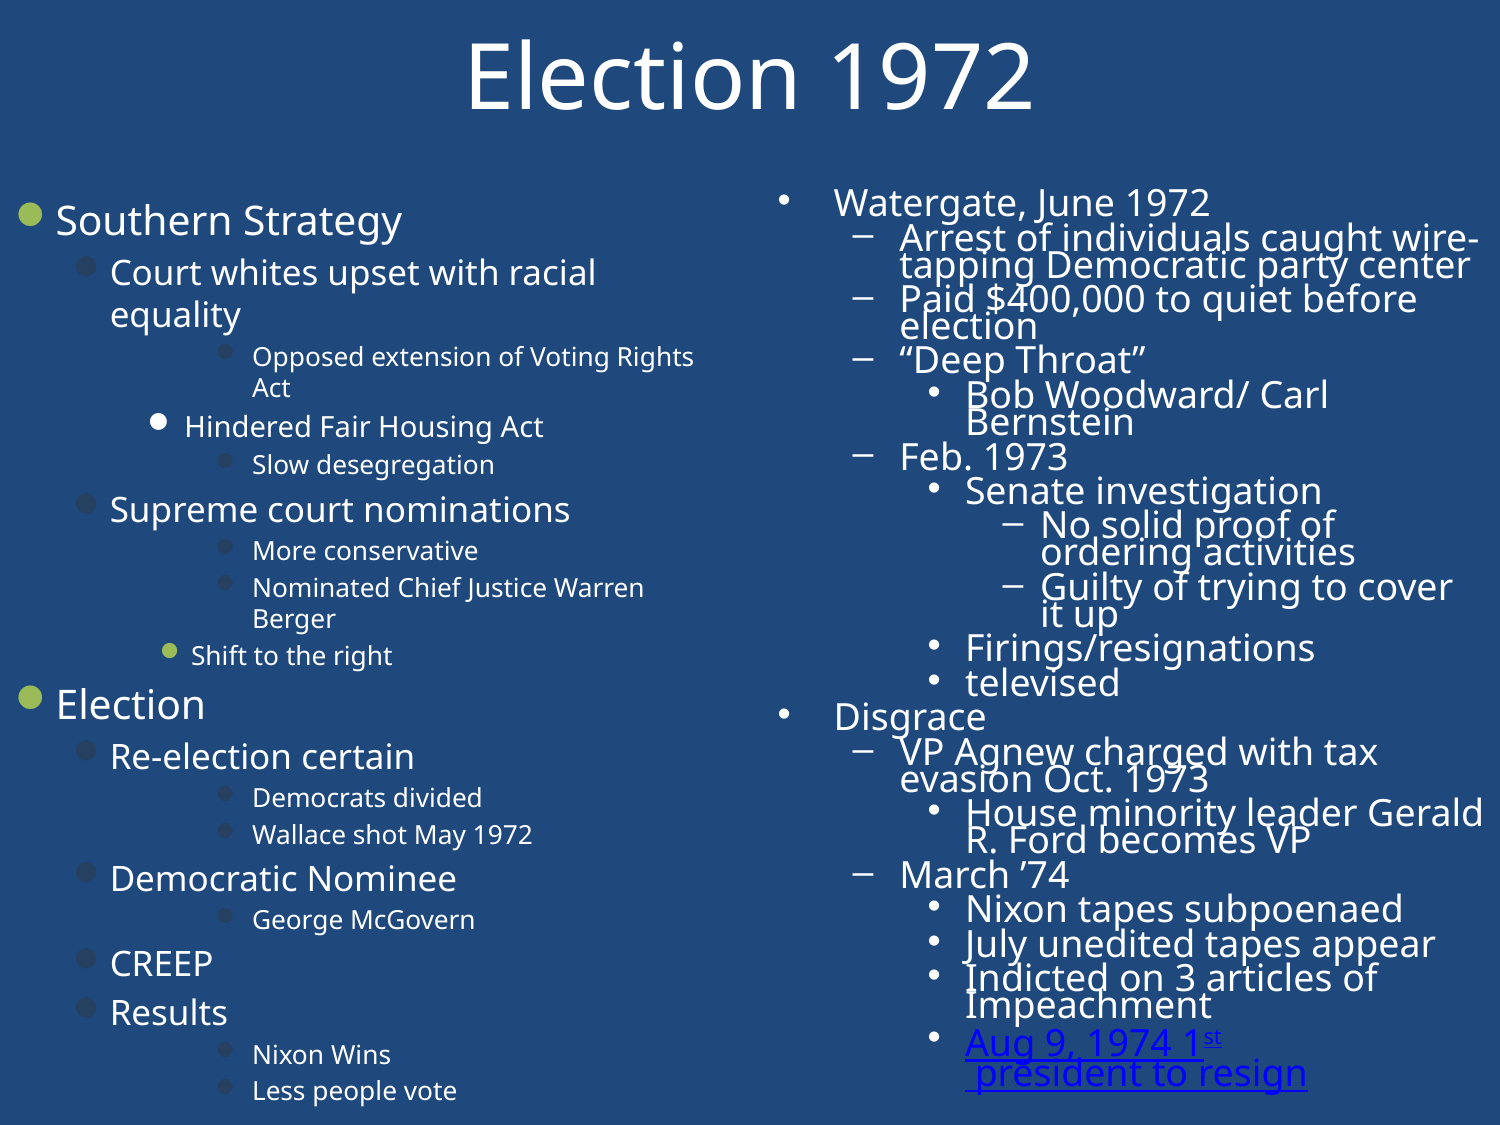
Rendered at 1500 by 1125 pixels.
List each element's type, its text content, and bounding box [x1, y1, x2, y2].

list Southern Strategy Court whites upset with racial equality Opposed extension of Voting Rights Act Hindered Fair Housing Act Slow desegregation Supreme court nominations More conservative Nominated Chief Justice Warren Berger Shift to the right Election Re-election certain Democrats divided Wallace shot May 1972 Democratic Nominee George McGovern CREEP Results Nixon Wins Less people vote [0, 187, 738, 1125]
list Watergate, June 1972 Arrest of individuals caught wire-tapping Democratic party center Paid $400,000 to quiet before election “Deep Throat” Bob Woodward/ Carl Bernstein Feb. 1973 Senate investigation No solid proof of ordering activities Guilty of trying to cover it up Firings/resignations televised Disgrace VP Agnew charged with tax evasion Oct. 1973 House minority leader Gerald R. Ford becomes VP March ’74 Nixon tapes subpoenaed July unedited tapes appear Indicted on 3 articles of Impeachment Aug 9, 1974 1st president to resign [762, 187, 1500, 1125]
title Election 1972 [75, 0, 1425, 146]
